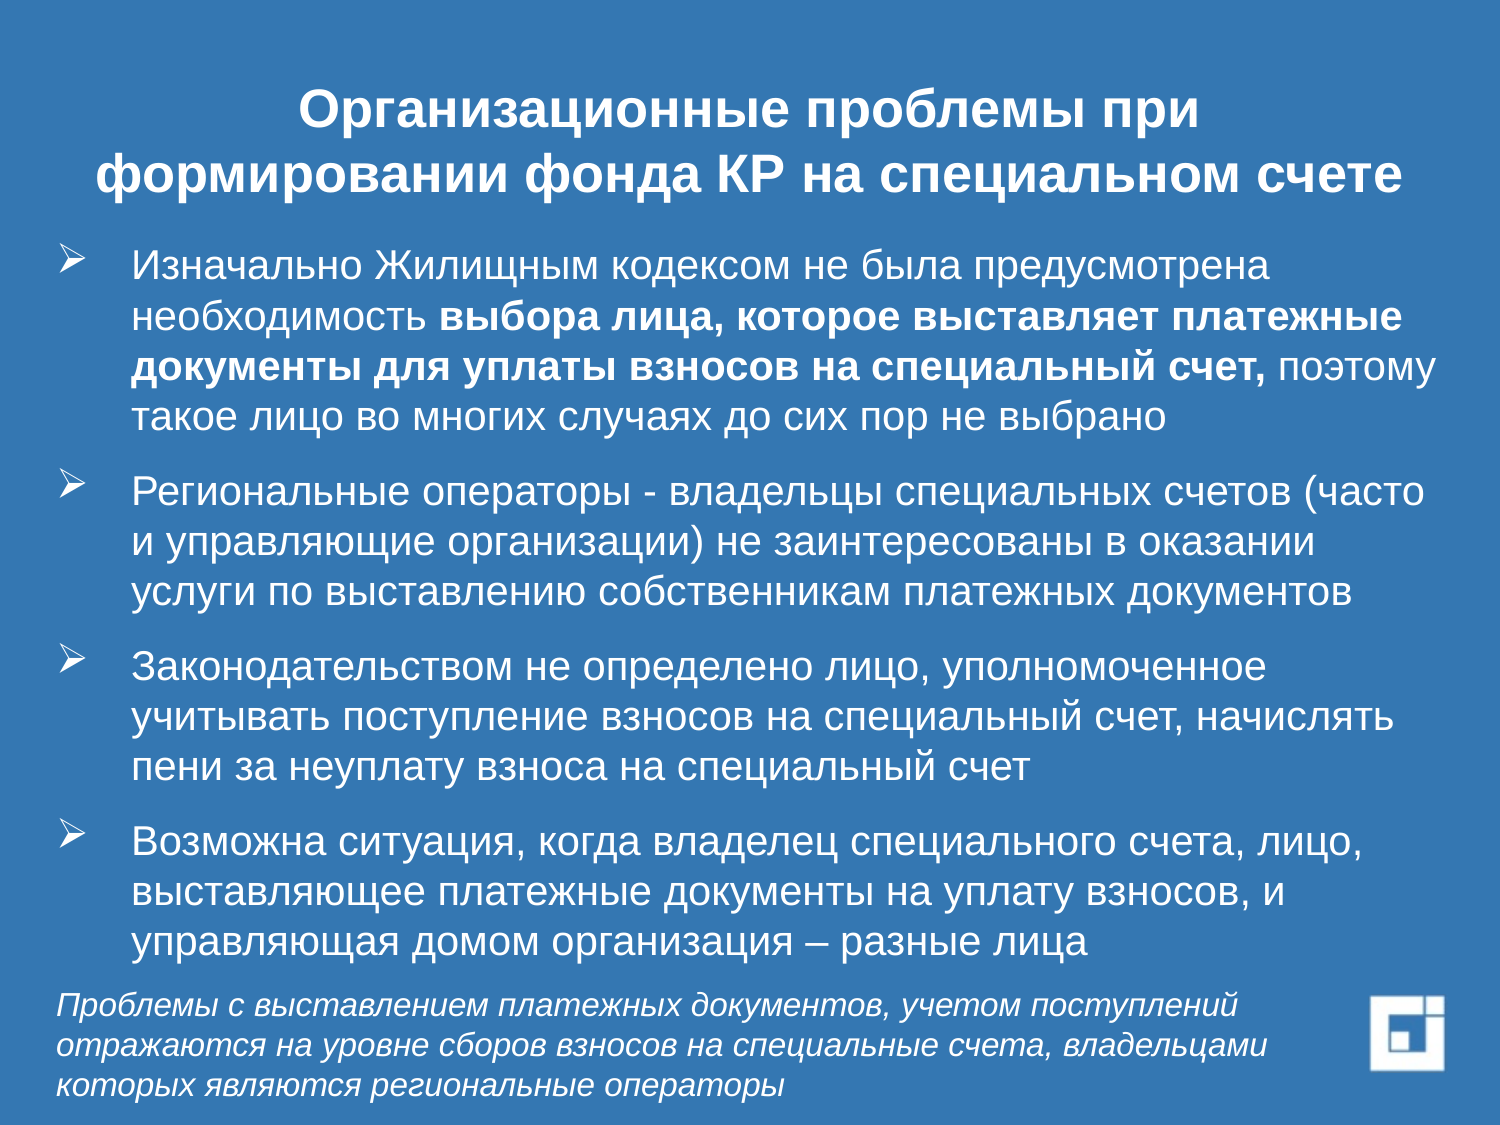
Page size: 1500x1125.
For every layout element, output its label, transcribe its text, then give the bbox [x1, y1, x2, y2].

text_box Изначально Жилищным кодексом не была предусмотрена необходимость выбора лица, которое выставляет платежные документы для уплаты взносов на специальный счет, поэтому такое лицо во многих случаях до сих пор не выбрано Региональные операторы - владельцы специальных счетов (часто и управляющие организации) не заинтересованы в оказании услуги по выставлению собственникам платежных документов Законодательством не определено лицо, уполномоченное учитывать поступление взносов на специальный счет, начислять пени за неуплату взноса на специальный счет Возможна ситуация, когда владелец специального счета, лицо, выставляющее платежные документы на уплату взносов, и управляющая домом организация – разные лица Проблемы с выставлением платежных документов, учетом поступлений отражаются на уровне сборов взносов на специальные счета, владельцами которых являются региональные операторы [41, 231, 1468, 1125]
picture [1367, 994, 1448, 1074]
title Организационные проблемы при формировании фонда КР на специальном счете [75, 45, 1425, 231]
